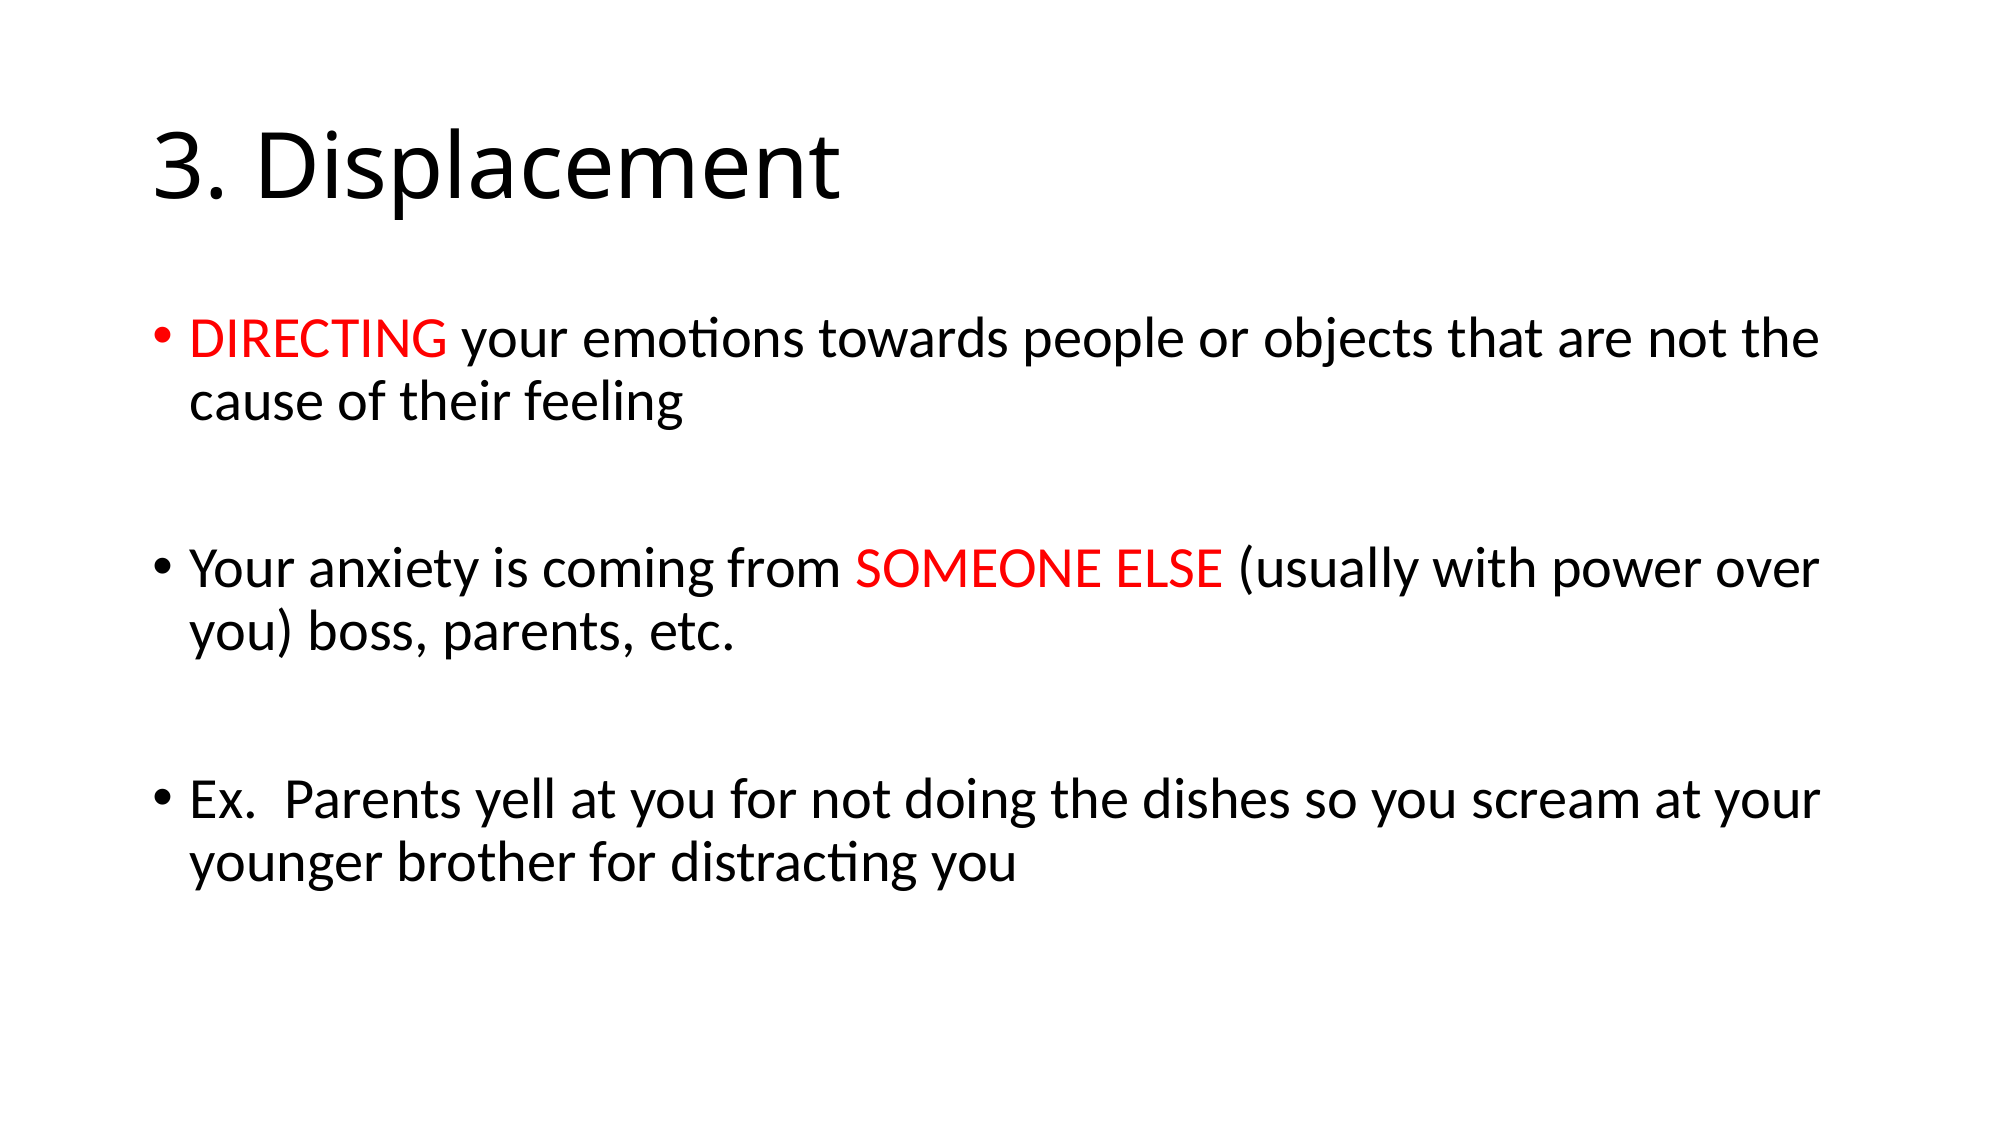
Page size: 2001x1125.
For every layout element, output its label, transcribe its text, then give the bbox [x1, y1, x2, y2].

title 3. Displacement [137, 59, 1863, 278]
list DIRECTING your emotions towards people or objects that are not the cause of their feeling Your anxiety is coming from SOMEONE ELSE (usually with power over you) boss, parents, etc. Ex. Parents yell at you for not doing the dishes so you scream at your younger brother for distracting you [137, 299, 1863, 1014]
